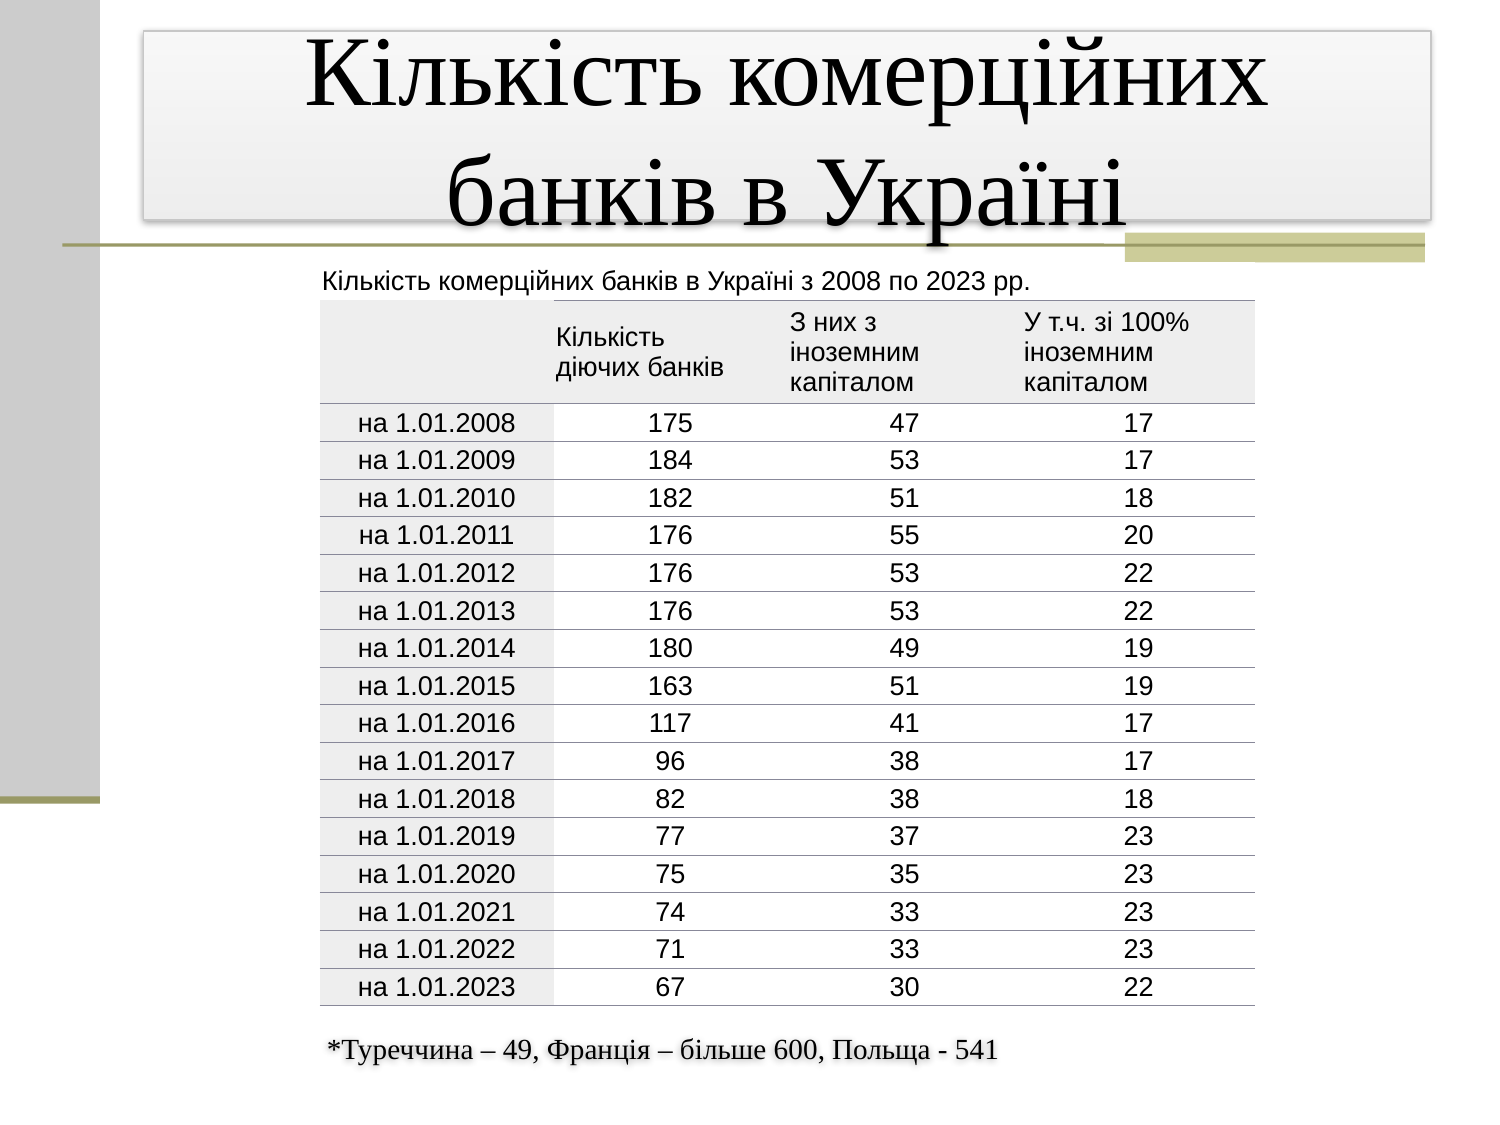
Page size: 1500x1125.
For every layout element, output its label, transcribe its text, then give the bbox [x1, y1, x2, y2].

table_cell 182 [554, 480, 788, 516]
table_cell 49 [788, 630, 1021, 667]
table_cell 37 [788, 818, 1021, 855]
table_cell на 1.01.2013 [320, 592, 554, 629]
table_cell 47 [788, 404, 1021, 441]
table_cell 176 [554, 555, 788, 591]
table_cell на 1.01.2008 [320, 404, 554, 441]
table_cell 176 [554, 592, 788, 629]
table_cell на 1.01.2019 [320, 818, 554, 855]
table_cell 33 [788, 931, 1021, 968]
table_cell на 1.01.2011 [320, 517, 554, 554]
table_cell 96 [554, 743, 788, 779]
table_cell 82 [554, 780, 788, 817]
table_cell 71 [554, 931, 788, 968]
table_cell 19 [1021, 630, 1255, 667]
table_cell З них з іноземним капіталом [788, 301, 1021, 403]
table_cell 53 [788, 555, 1021, 591]
table_cell 23 [1021, 818, 1255, 855]
table_cell 18 [1021, 780, 1255, 817]
table_cell 23 [1021, 893, 1255, 930]
table_cell на 1.01.2020 [320, 856, 554, 892]
table_cell 22 [1021, 592, 1255, 629]
table_cell У т.ч. зі 100% іноземним капіталом [1021, 301, 1255, 403]
table_cell 51 [788, 480, 1021, 516]
table_cell 17 [1021, 743, 1255, 779]
table_cell 20 [1021, 517, 1255, 554]
table_cell 23 [1021, 856, 1255, 892]
table_cell 175 [554, 404, 788, 441]
table_cell 41 [788, 705, 1021, 742]
table_cell на 1.01.2021 [320, 893, 554, 930]
table_cell 38 [788, 743, 1021, 779]
table_cell 180 [554, 630, 788, 667]
table_cell 22 [1021, 969, 1255, 1005]
table_cell 17 [1021, 442, 1255, 479]
table_cell 74 [554, 893, 788, 930]
table_cell на 1.01.2014 [320, 630, 554, 667]
text_box Кількість комерційних банків в Україні [143, 30, 1432, 221]
table_cell на 1.01.2023 [320, 969, 554, 1005]
table_cell 17 [1021, 705, 1255, 742]
table_cell 33 [788, 893, 1021, 930]
table_cell 35 [788, 856, 1021, 892]
table_cell 75 [554, 856, 788, 892]
table_cell 23 [1021, 931, 1255, 968]
table_cell 38 [788, 780, 1021, 817]
table_cell 77 [554, 818, 788, 855]
table_cell на 1.01.2009 [320, 442, 554, 479]
table_cell на 1.01.2012 [320, 555, 554, 591]
table_cell 184 [554, 442, 788, 479]
table_cell 55 [788, 517, 1021, 554]
table_cell 117 [554, 705, 788, 742]
table_header Кількість комерційних банків в Україні з 2008 по 2023 рр. [320, 262, 1255, 300]
table_cell 67 [554, 969, 788, 1005]
table_cell 176 [554, 517, 788, 554]
table_cell Кількість діючих банків [554, 301, 788, 403]
table_cell 30 [788, 969, 1021, 1005]
table_cell на 1.01.2018 [320, 780, 554, 817]
table_cell 18 [1021, 480, 1255, 516]
table_cell 22 [1021, 555, 1255, 591]
table_cell на 1.01.2016 [320, 705, 554, 742]
table_cell 19 [1021, 668, 1255, 704]
table_cell на 1.01.2017 [320, 743, 554, 779]
table_cell [320, 300, 554, 403]
table_cell 163 [554, 668, 788, 704]
text_box *Туреччина – 49, Франція – більше 600, Польща - 541 [143, 1019, 1184, 1078]
table_cell 17 [1021, 404, 1255, 441]
table_cell 51 [788, 668, 1021, 704]
table_cell на 1.01.2010 [320, 480, 554, 516]
table_cell 53 [788, 442, 1021, 479]
table_cell на 1.01.2022 [320, 931, 554, 968]
table_cell на 1.01.2015 [320, 668, 554, 704]
table_cell 53 [788, 592, 1021, 629]
